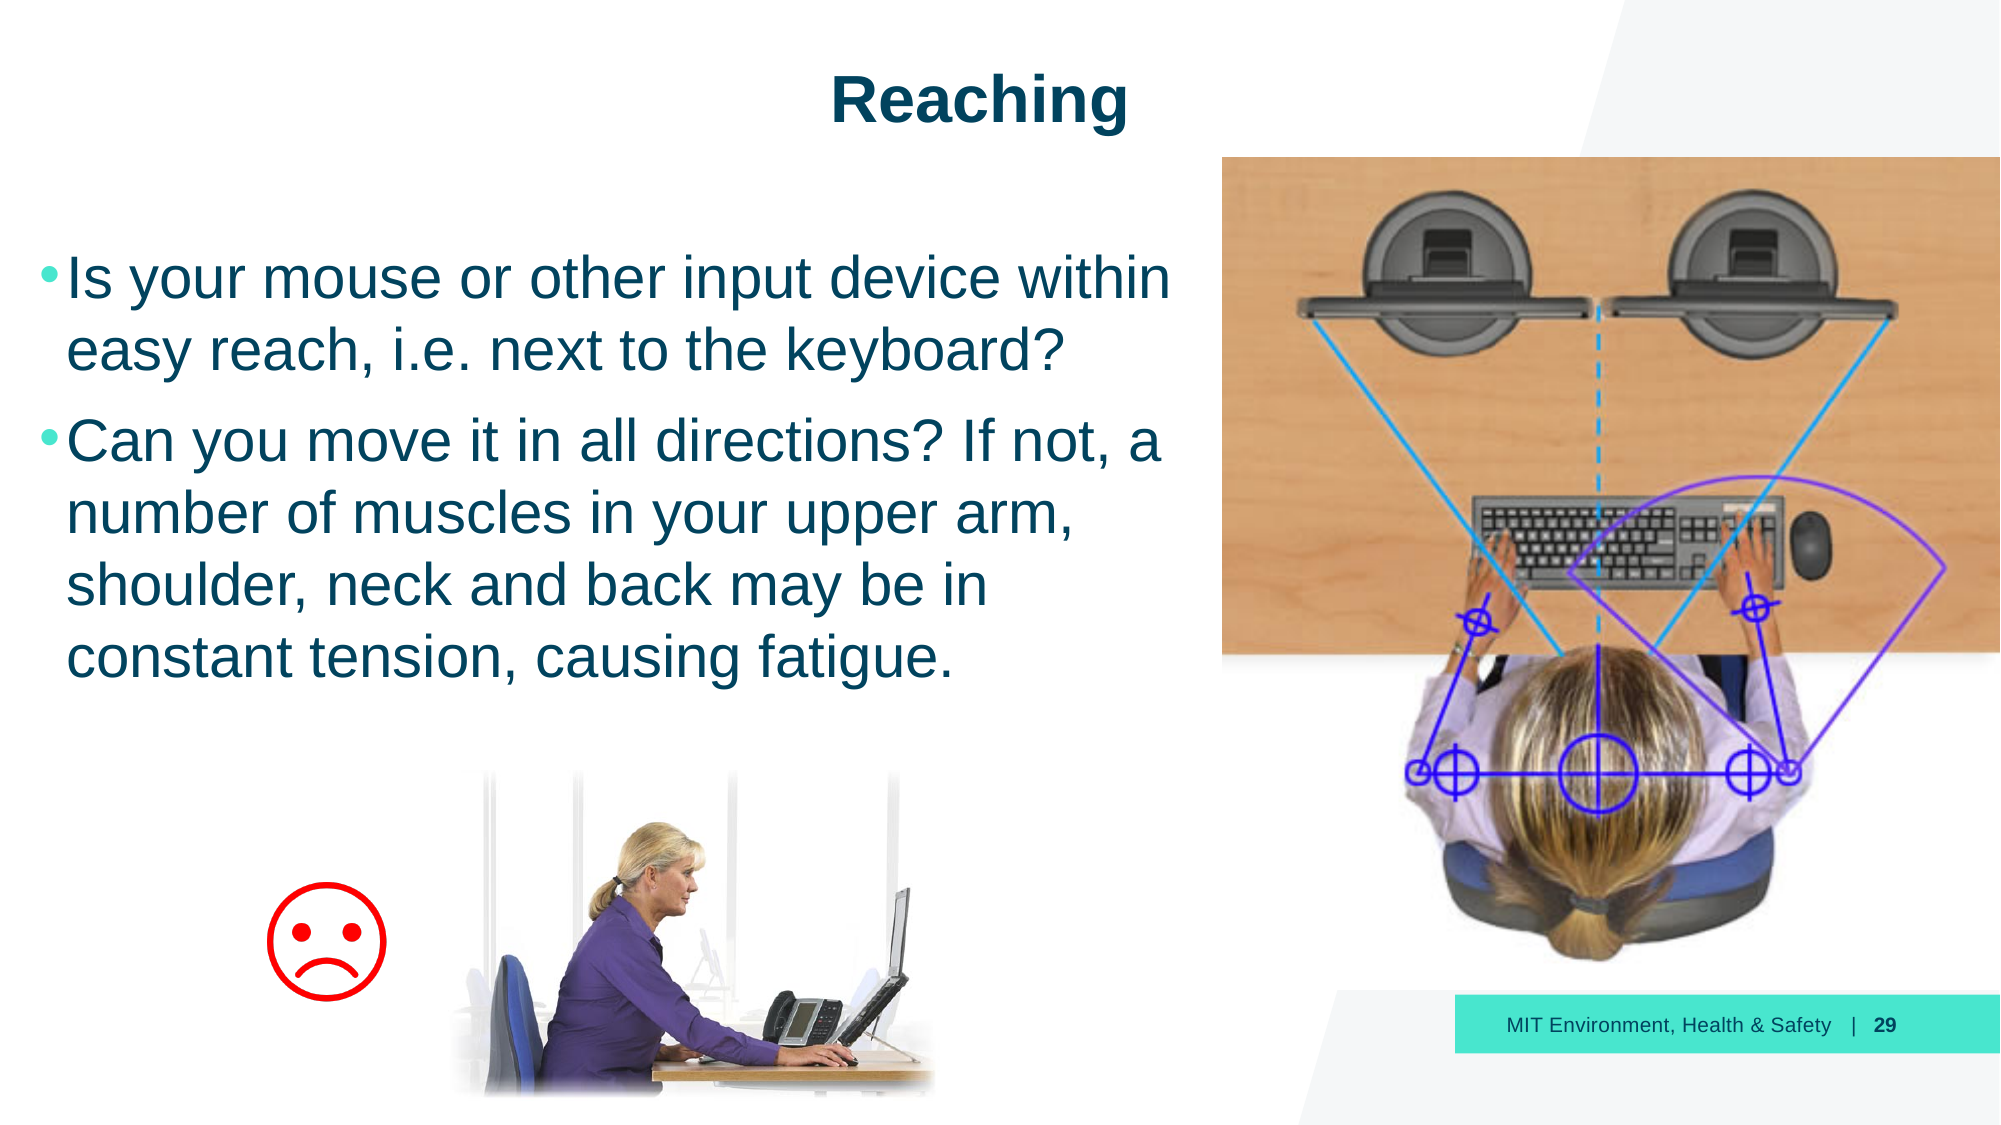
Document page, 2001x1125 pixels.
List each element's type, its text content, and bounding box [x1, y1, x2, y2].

title Reaching [230, 24, 1745, 144]
picture [1222, 157, 2000, 990]
list Is your mouse or other input device within easy reach, i.e. next to the keyboard? Can you move it in all directions? If not, a number of muscles in your upper arm, shoulder, neck and back may be in constant tension, causing fatigue. [39, 238, 1196, 783]
picture [251, 743, 940, 1101]
